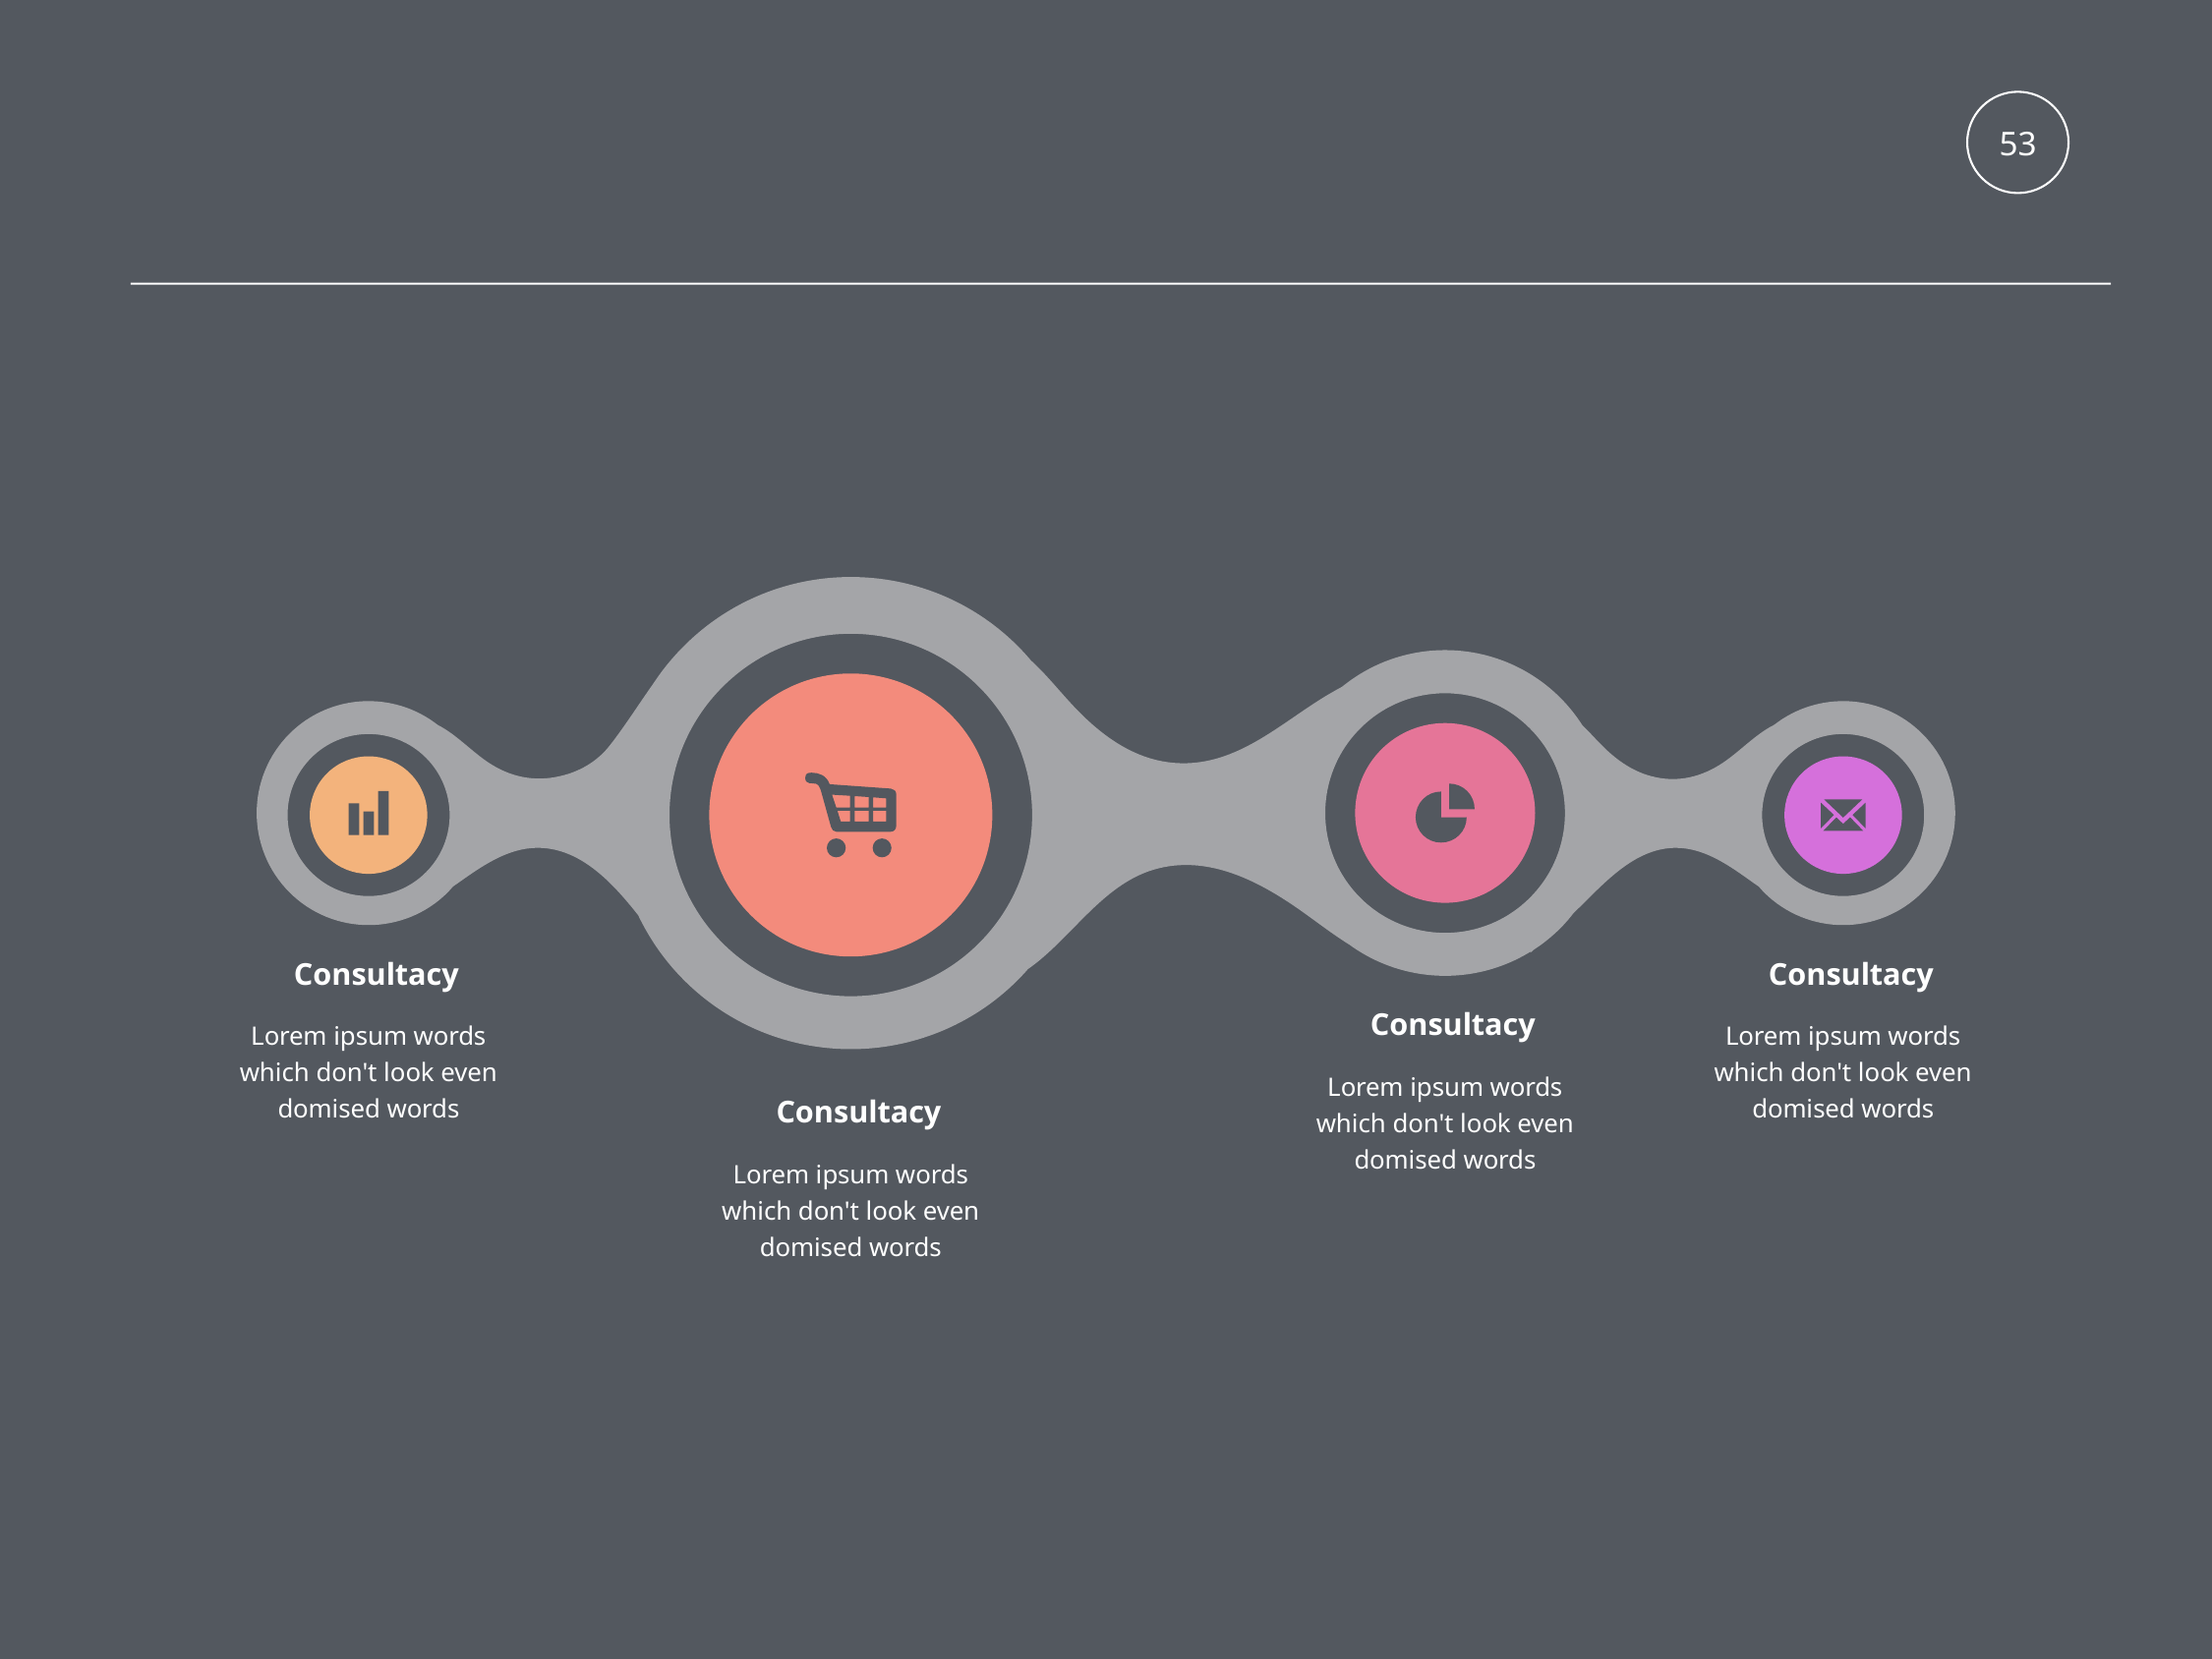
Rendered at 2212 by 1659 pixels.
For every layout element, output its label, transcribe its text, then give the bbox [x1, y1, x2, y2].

text_box Lorem ipsum words which don't look even domised words [220, 997, 516, 1141]
text_box [310, 756, 428, 875]
text_box Lorem ipsum words which don't look even domised words [1297, 1047, 1593, 1191]
text_box [363, 811, 375, 835]
text_box [1824, 799, 1863, 818]
text_box Consultacy [771, 1082, 947, 1133]
text_box [872, 838, 892, 858]
text_box [805, 772, 897, 832]
text_box [1852, 802, 1866, 829]
text_box Consultacy [1365, 995, 1541, 1046]
text_box [1415, 791, 1467, 843]
text_box [257, 577, 1955, 1050]
text_box Consultacy [288, 944, 464, 996]
text_box [827, 838, 846, 858]
text_box [1823, 817, 1864, 831]
text_box Consultacy [1763, 944, 1939, 996]
text_box [1449, 783, 1475, 810]
text_box [1355, 722, 1536, 903]
text_box [378, 790, 389, 835]
text_box [348, 803, 360, 835]
text_box Lorem ipsum words which don't look even domised words [703, 1134, 999, 1279]
slide_number 53 [1965, 86, 2070, 196]
text_box [709, 673, 993, 957]
text_box Lorem ipsum words which don't look even domised words [1695, 997, 1991, 1141]
text_box [1784, 756, 1902, 875]
text_box [1821, 802, 1834, 829]
